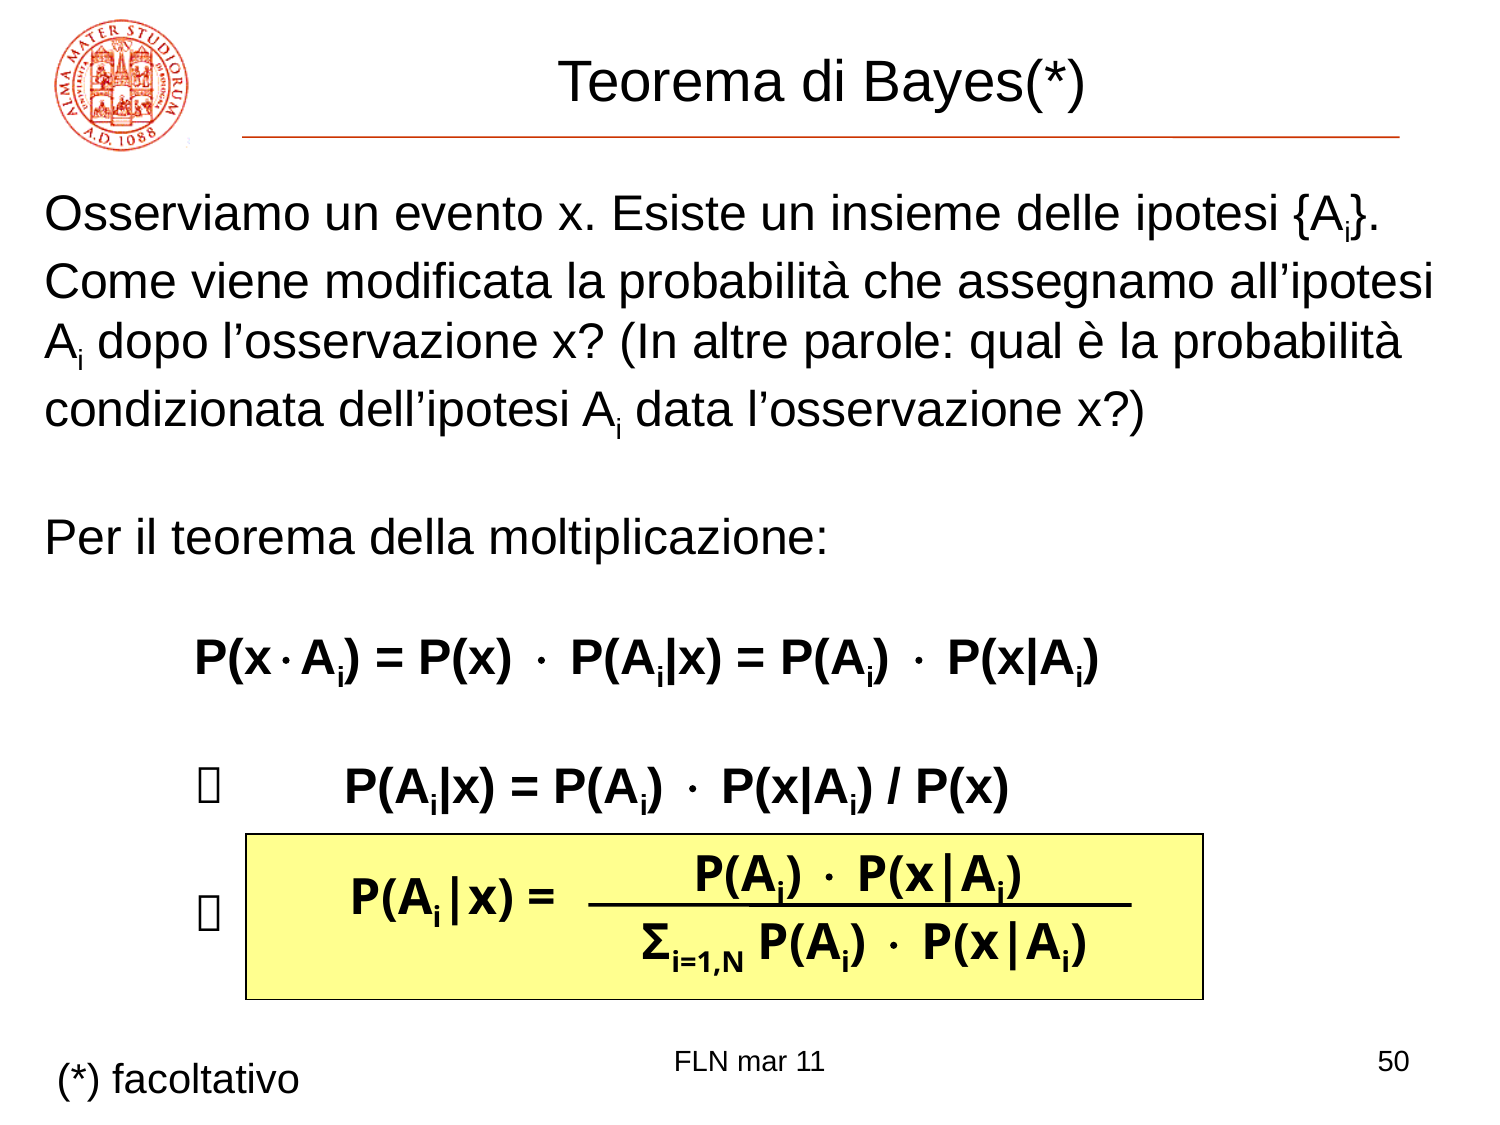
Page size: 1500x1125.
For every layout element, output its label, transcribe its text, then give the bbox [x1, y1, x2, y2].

text_box (*) facoltativo [41, 1044, 316, 1110]
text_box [245, 833, 1204, 1000]
footer FLN mar 11 [512, 1034, 988, 1103]
text_box Osserviamo un evento x. Esiste un insieme delle ipotesi {Ai}. Come viene modificata la probabilità che assegnamo all’ipotesi Ai dopo l’osservazione x? (In altre parole: qual è la probabilità condizionata dell’ipotesi Ai data l’osservazione x?) Per il teorema della moltiplicazione: P(xAi) = P(x)  P(Ai|x) = P(Ai)  P(x|Ai)  P(Ai|x) = P(Ai)  P(x|Ai) / P(x)  [29, 172, 1500, 1009]
picture [53, 18, 190, 168]
title Teorema di Bayes(*) [230, 31, 1415, 126]
slide_number 50 [1074, 1034, 1425, 1103]
